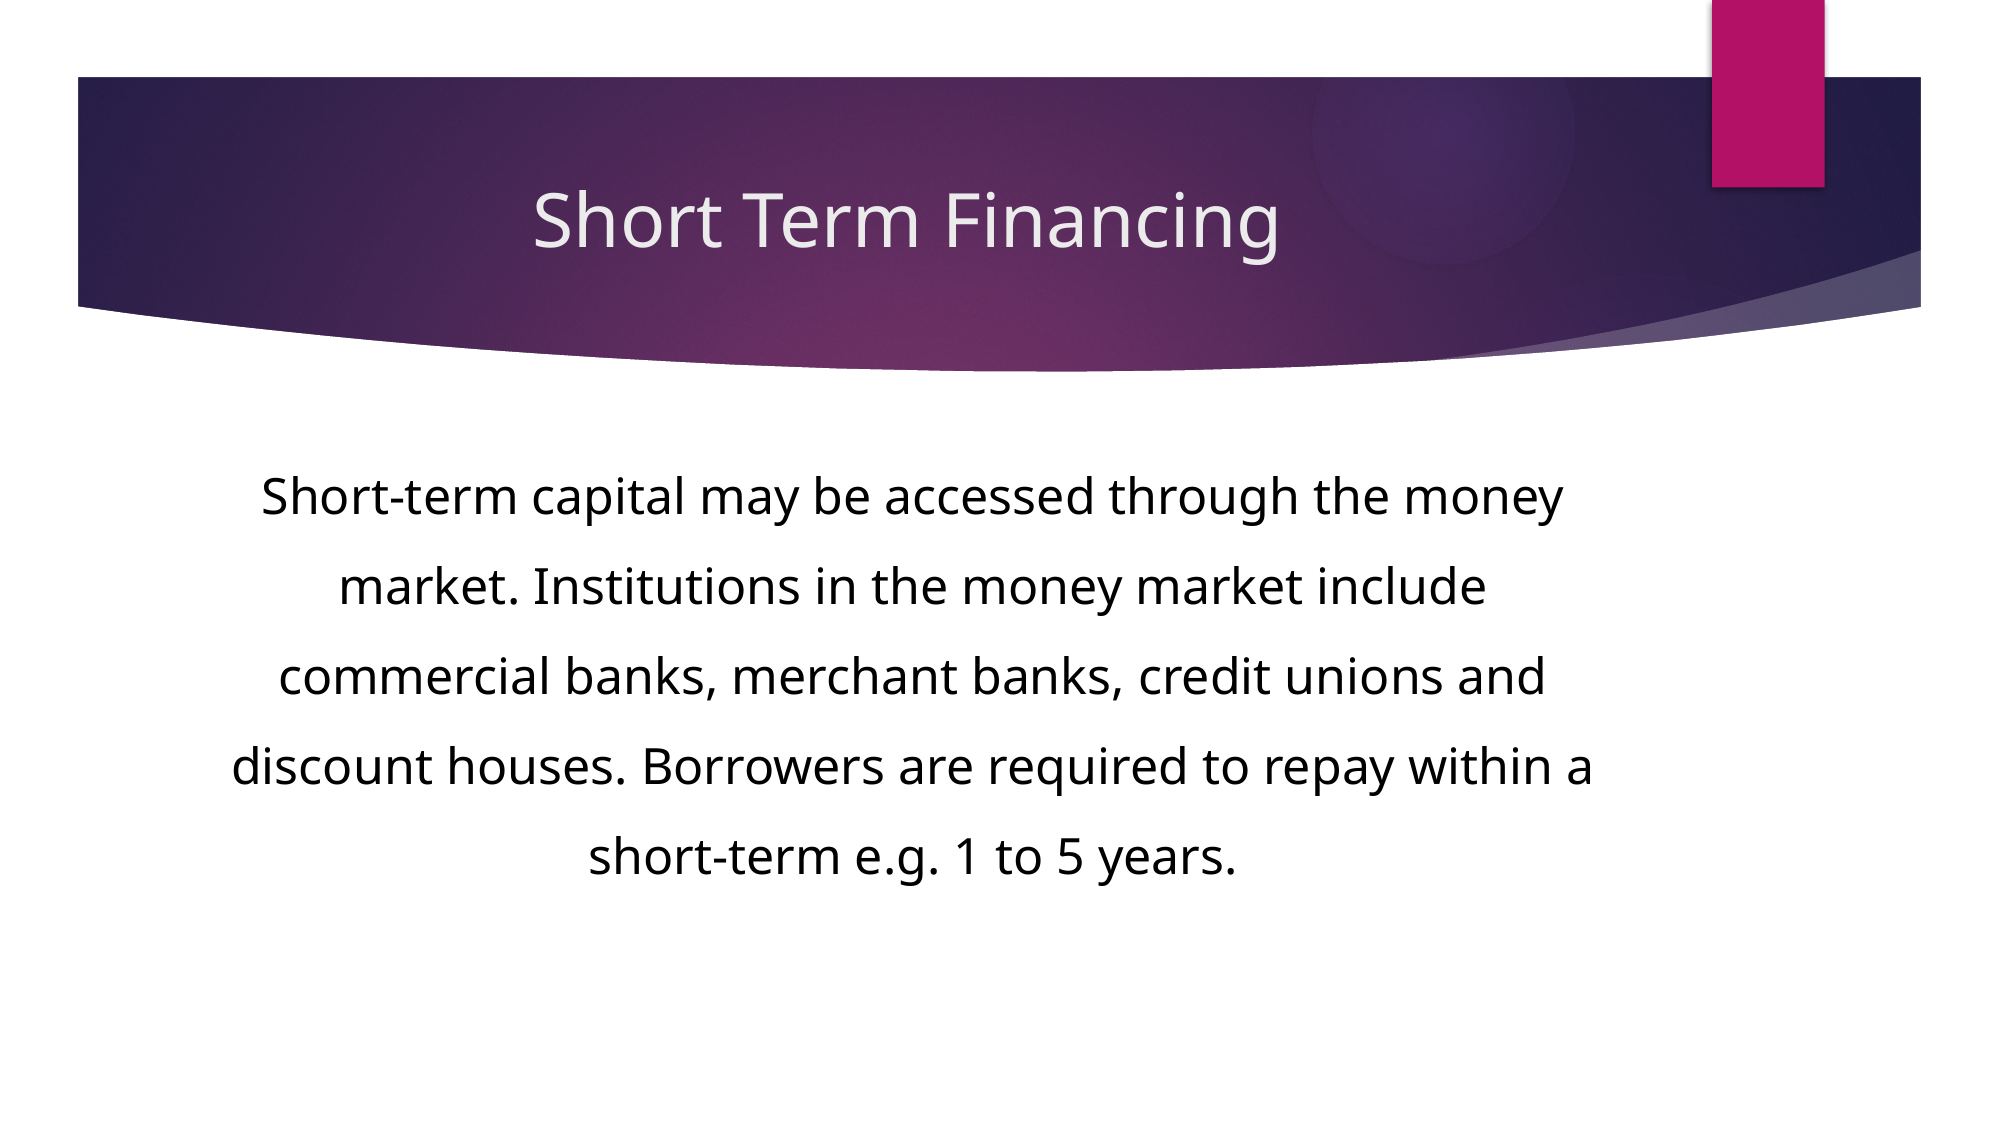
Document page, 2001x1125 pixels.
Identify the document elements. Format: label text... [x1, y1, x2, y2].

list Short-term capital may be accessed through the money market. Institutions in the money market include commercial banks, merchant banks, credit unions and discount houses. Borrowers are required to repay within a short-term e.g. 1 to 5 years. [189, 427, 1638, 988]
title Short Term Financing [189, 159, 1627, 276]
